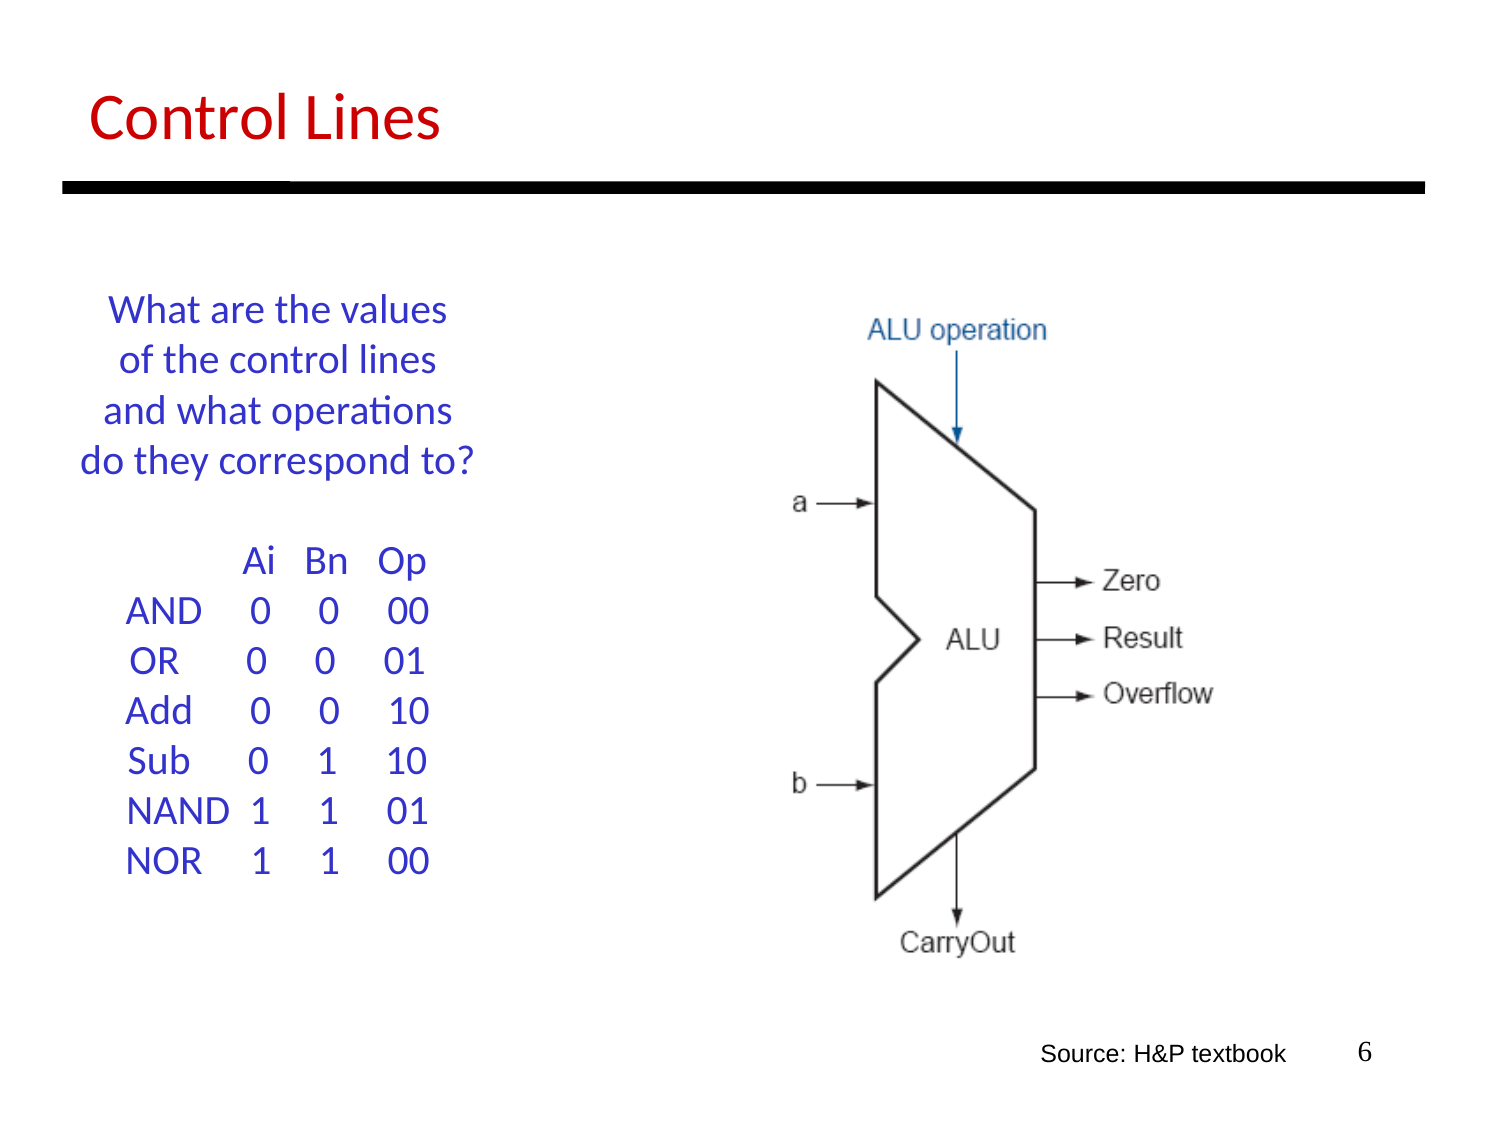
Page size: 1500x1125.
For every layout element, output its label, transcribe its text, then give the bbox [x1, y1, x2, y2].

slide_number 6 [1074, 1025, 1388, 1100]
text_box Source: H&P textbook [1025, 1030, 1302, 1075]
text_box What are the values of the control lines and what operations do they correspond to? Ai Bn Op AND 0 0 00 OR 0 0 01 Add 0 0 10 Sub 0 1 10 NAND 1 1 01 NOR 1 1 00 [65, 274, 491, 890]
picture [762, 299, 1224, 967]
text_box Control Lines [74, 65, 458, 160]
